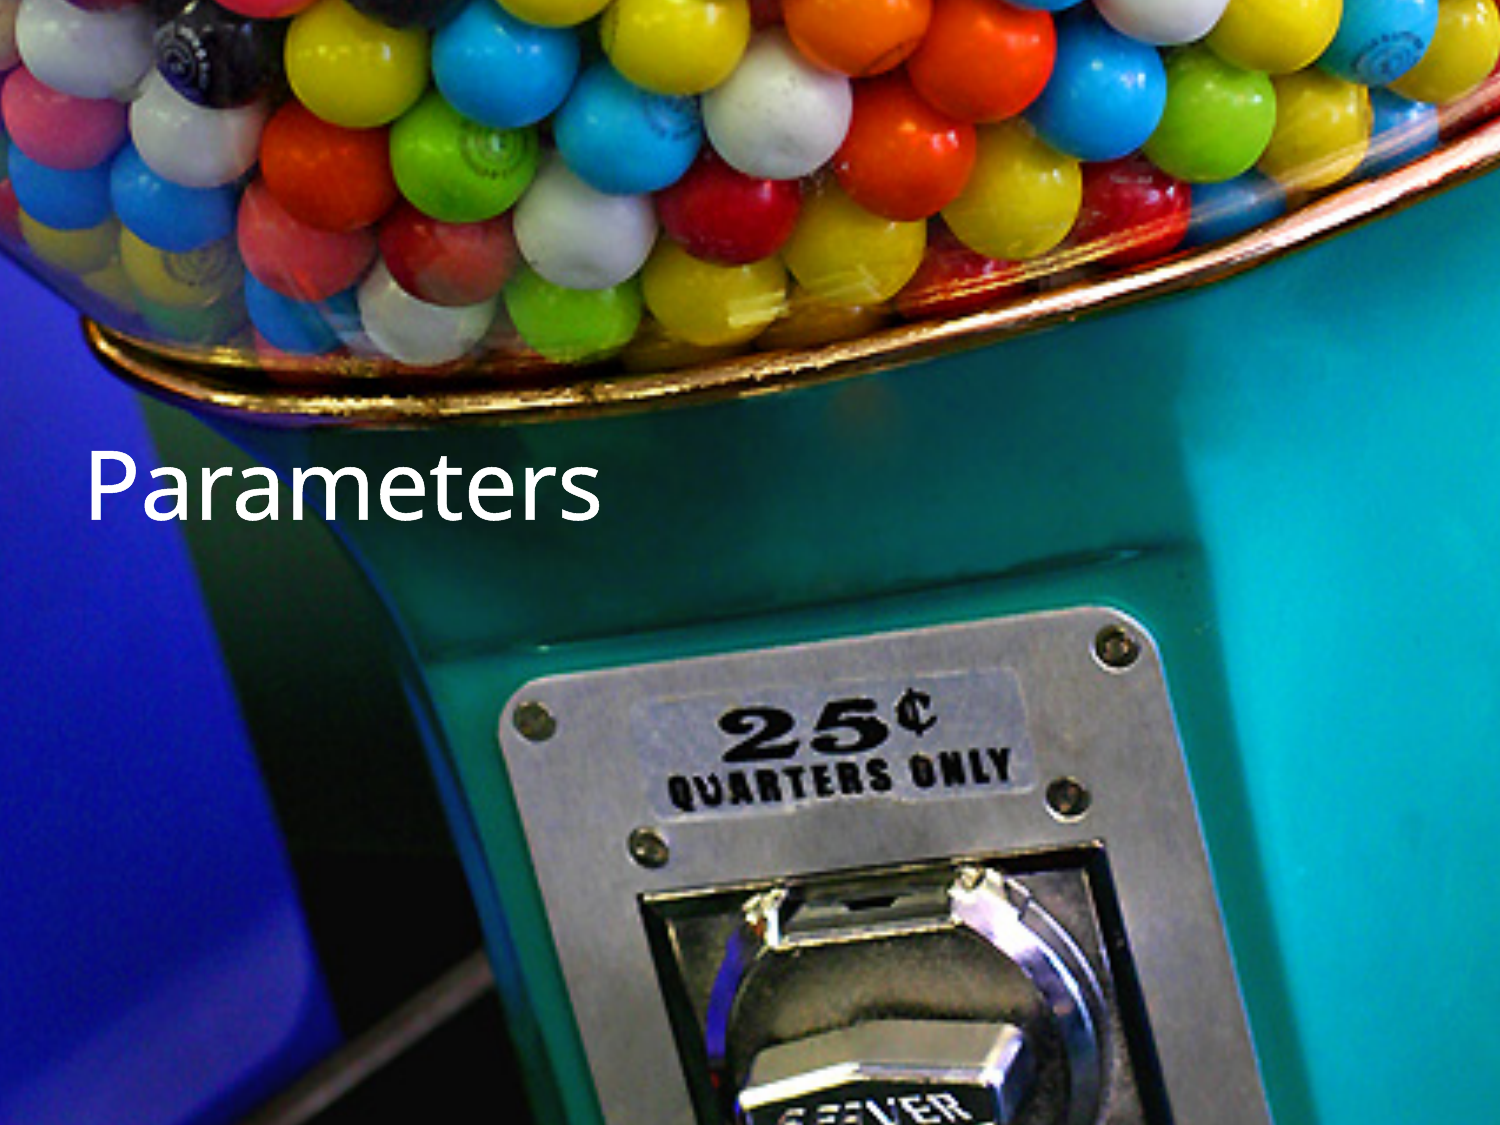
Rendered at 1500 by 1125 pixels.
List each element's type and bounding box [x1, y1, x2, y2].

list [0, 0, 1500, 1125]
